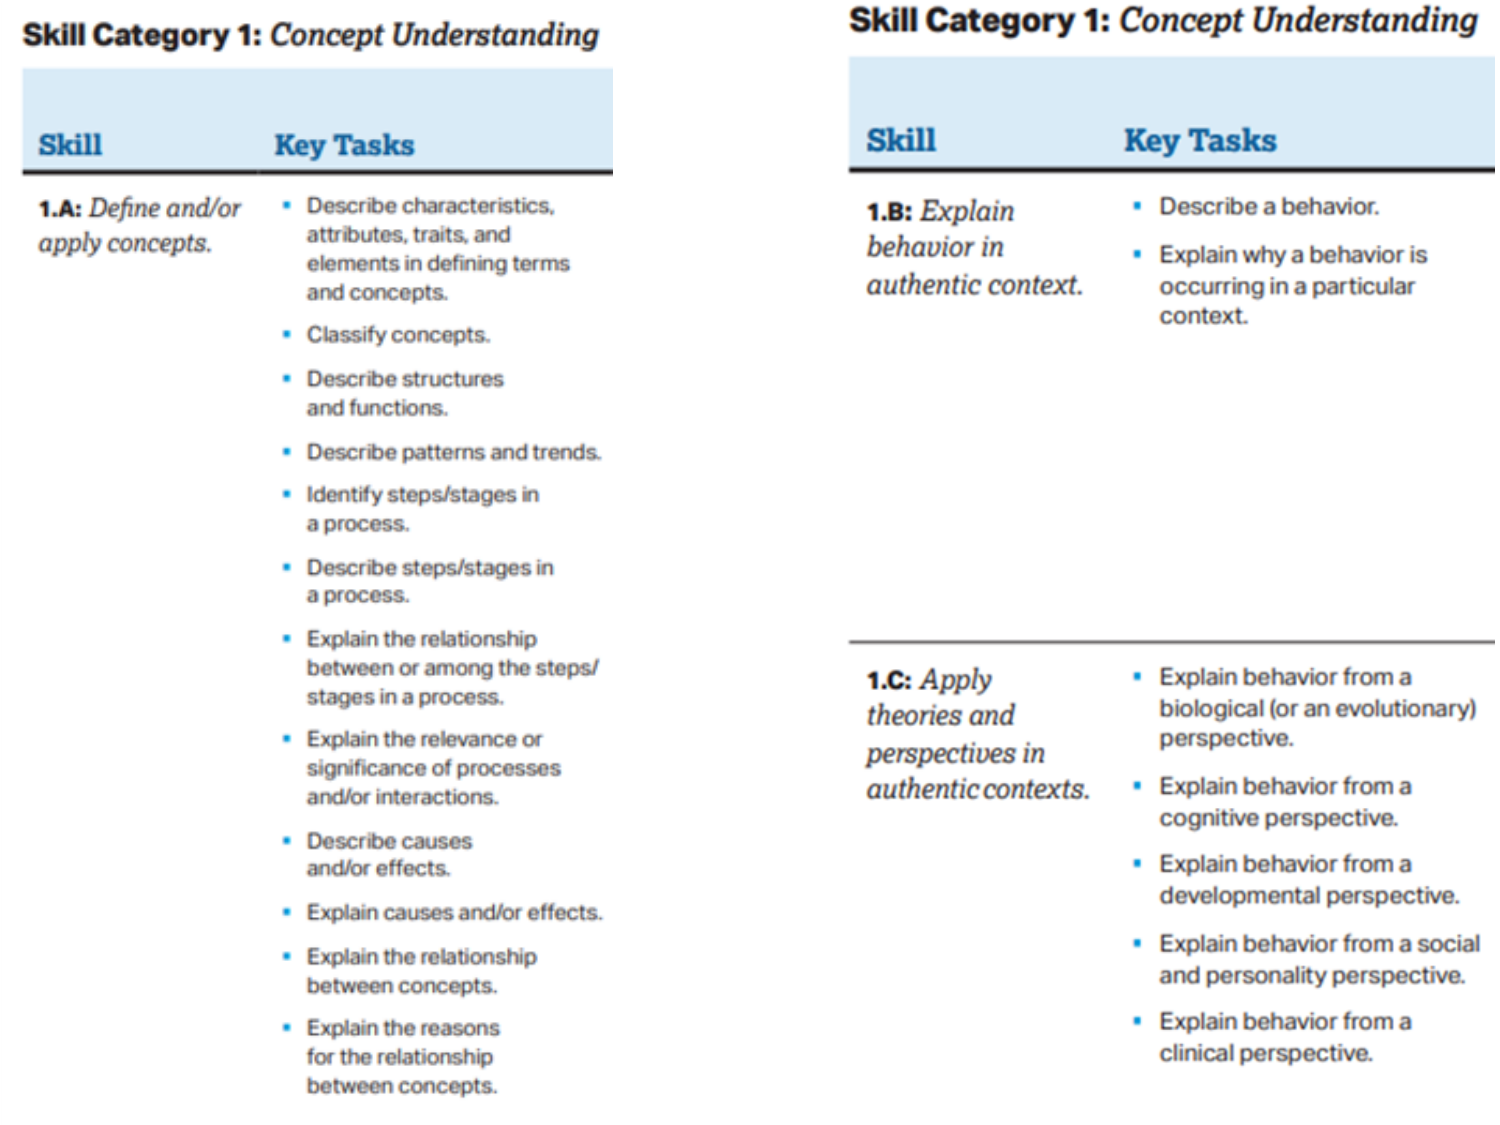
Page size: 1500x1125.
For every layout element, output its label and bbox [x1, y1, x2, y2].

list [0, 3, 613, 1125]
list [837, 0, 1495, 1094]
